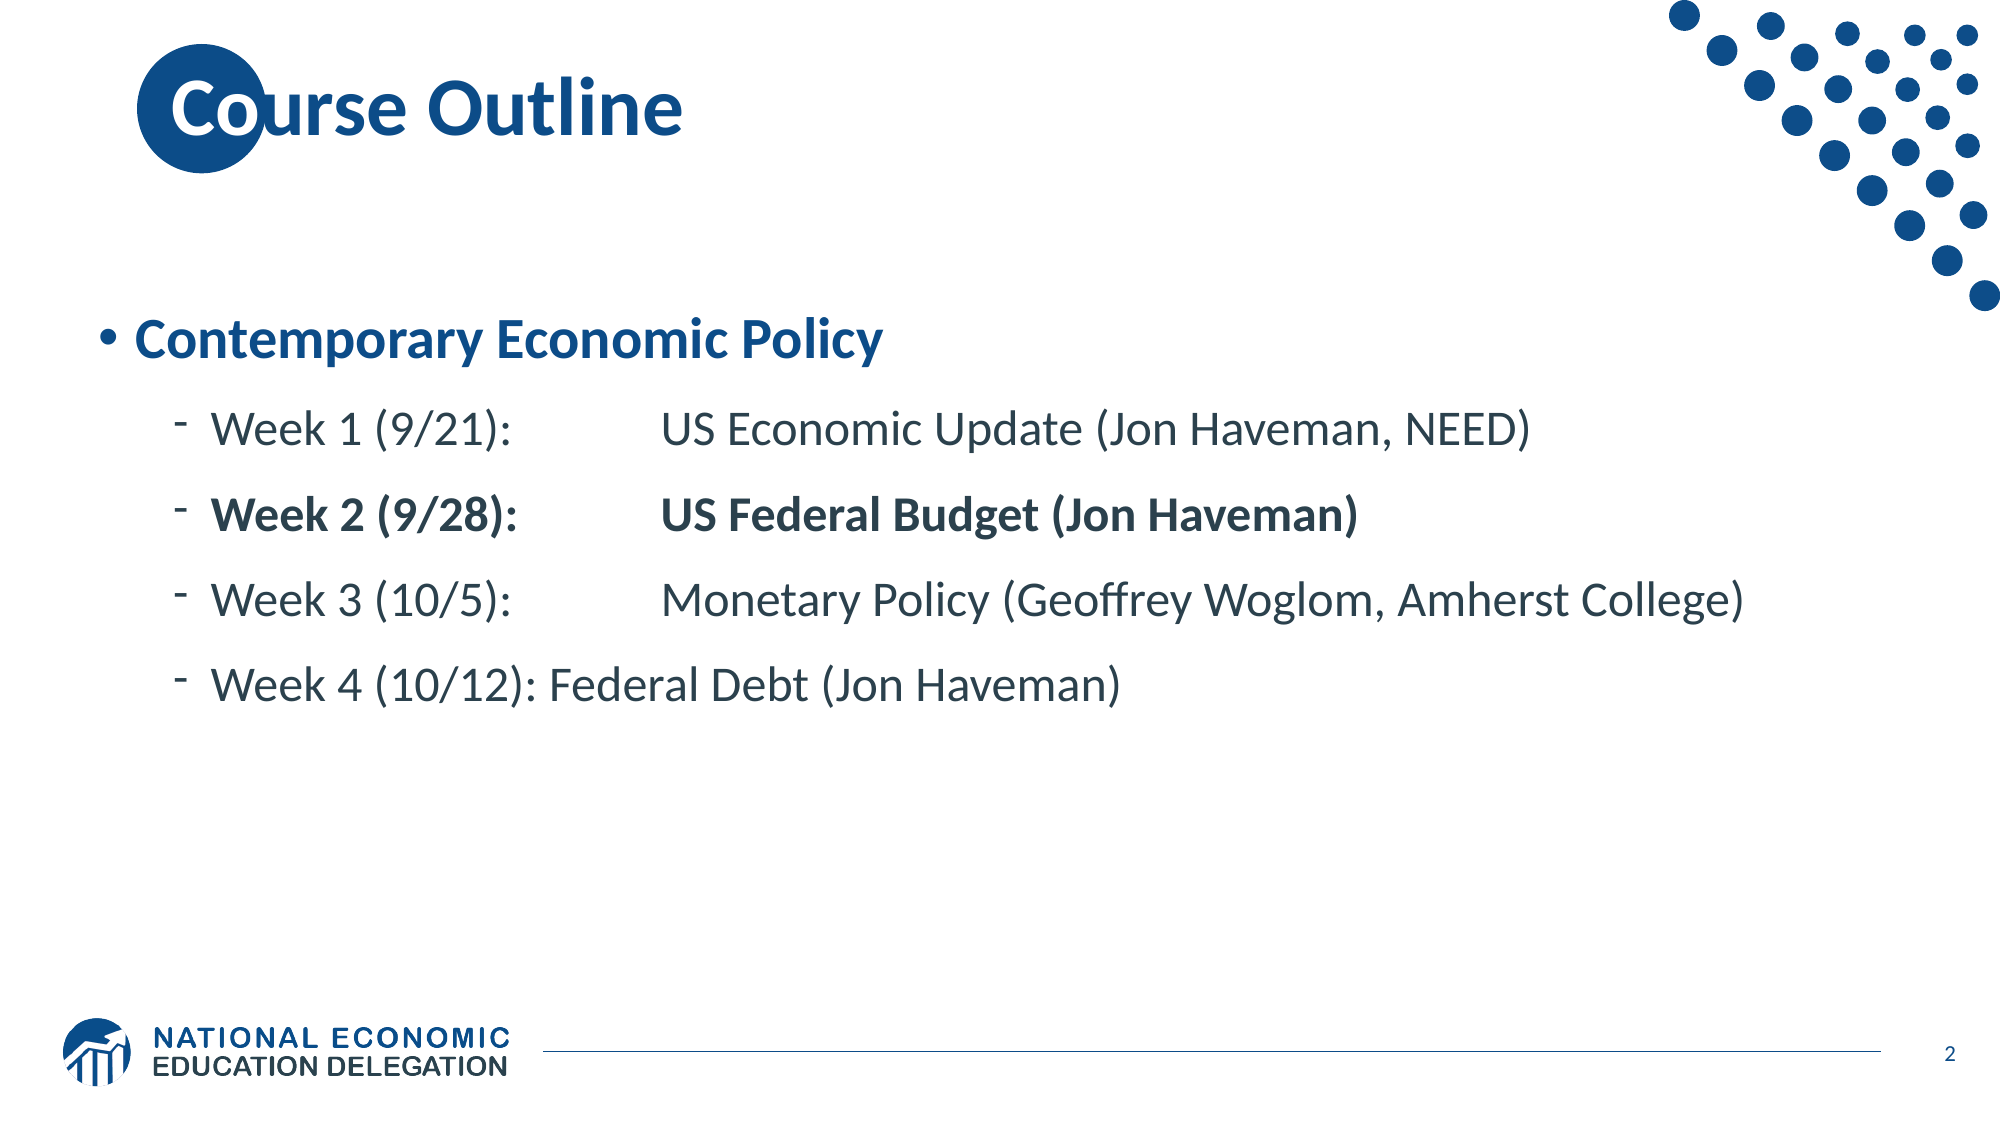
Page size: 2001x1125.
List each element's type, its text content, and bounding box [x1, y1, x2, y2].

title Course Outline [137, 0, 1863, 205]
picture [55, 1013, 520, 1091]
slide_number 2 [1521, 1022, 1972, 1082]
list Contemporary Economic Policy Week 1 (9/21): US Economic Update (Jon Haveman, NEED) Week 2 (9/28): US Federal Budget (Jon Haveman) Week 3 (10/5): Monetary Policy (Geoffrey Woglom, Amherst College) Week 4 (10/12): Federal Debt (Jon Haveman) [83, 205, 1917, 920]
